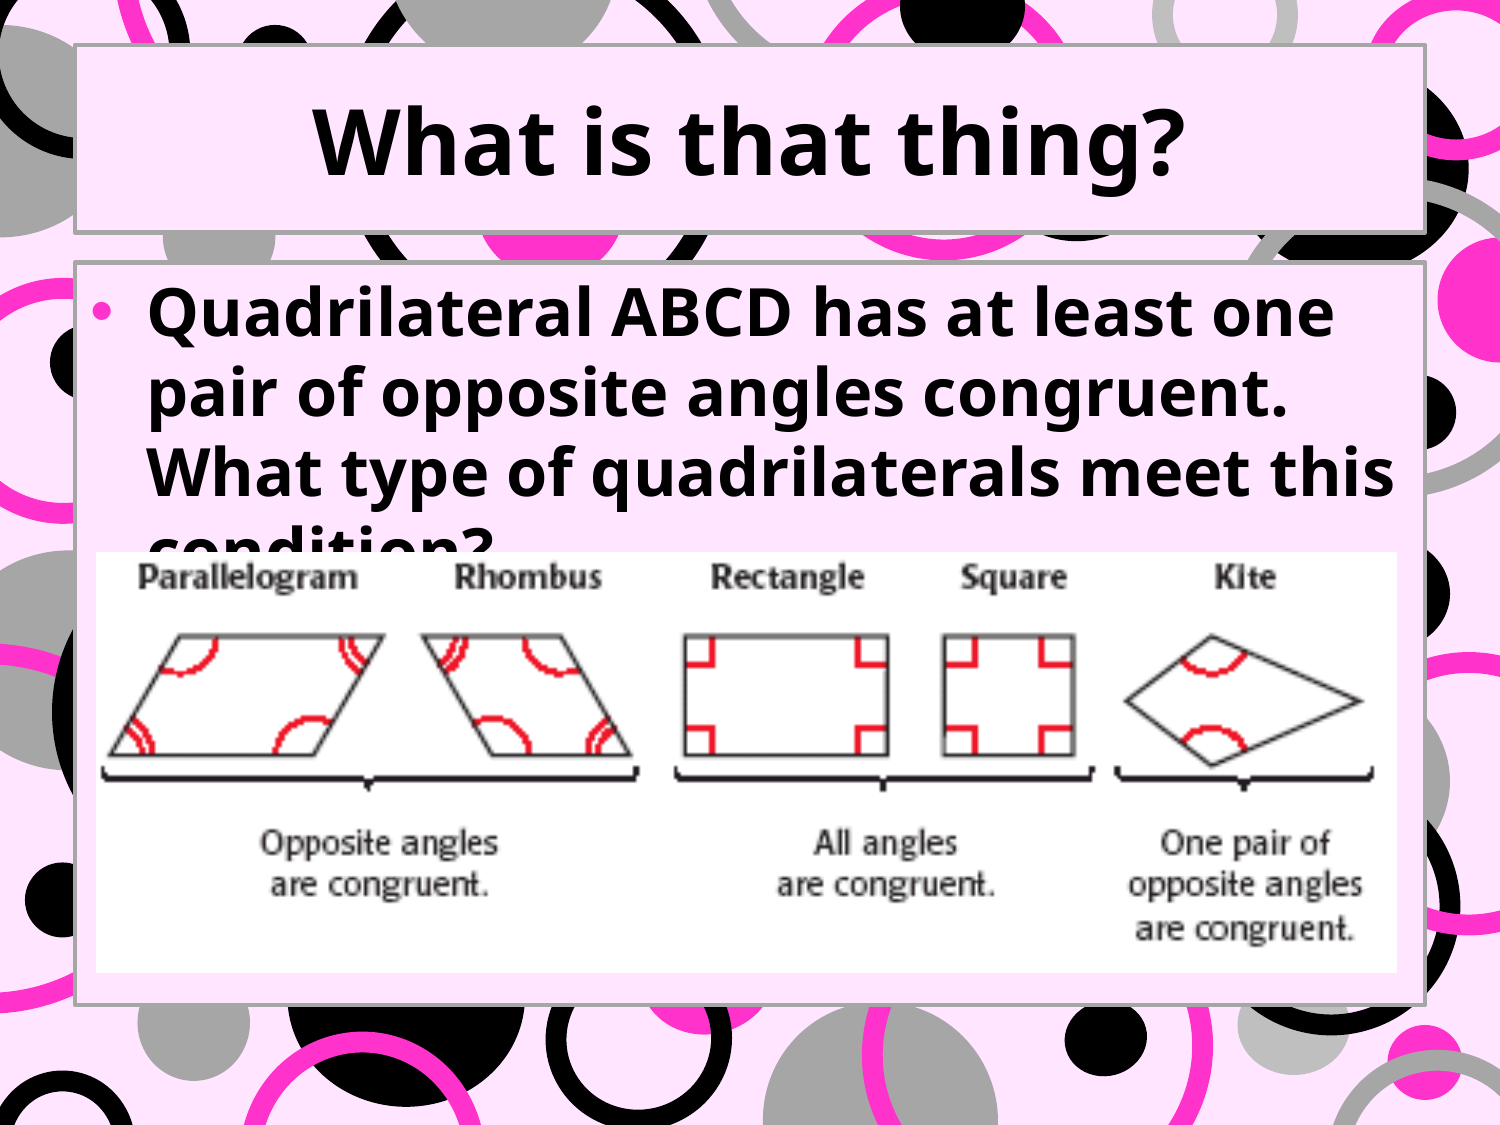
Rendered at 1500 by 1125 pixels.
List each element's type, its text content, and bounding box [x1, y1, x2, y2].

picture [96, 551, 1397, 974]
list Quadrilateral ABCD has at least one pair of opposite angles congruent. What type of quadrilaterals meet this condition? [73, 260, 1427, 1007]
title What is that thing? [73, 43, 1427, 235]
